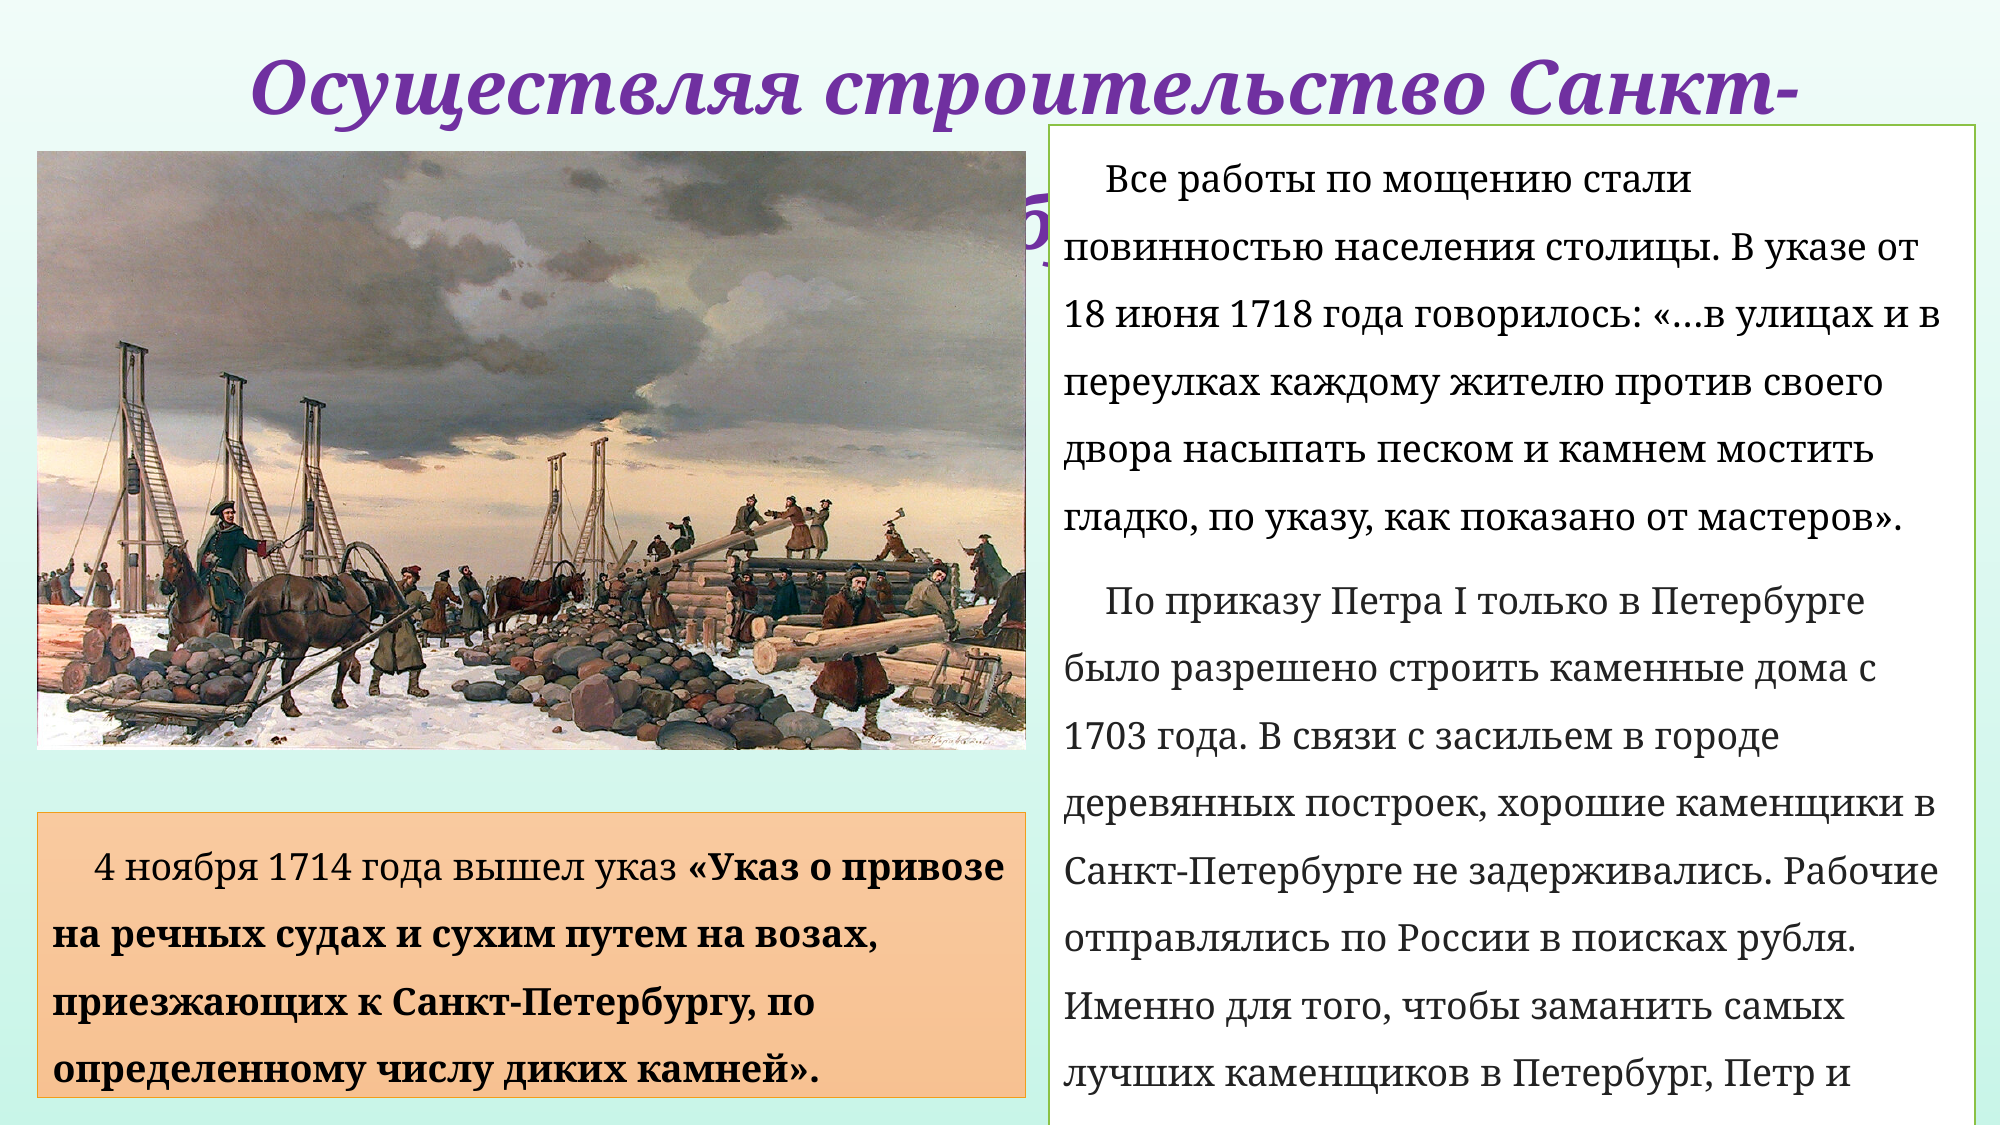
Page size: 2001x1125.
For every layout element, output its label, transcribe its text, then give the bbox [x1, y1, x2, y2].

text_box Осуществляя строительство Санкт-Петербурга. [0, 0, 2000, 138]
picture [37, 151, 1026, 750]
text_box 4 ноября 1714 года вышел указ «Указ о привозе на речных судах и сухим путем на возах, приезжающих к Санкт-Петербургу, по определенному числу диких камней». [37, 812, 1026, 1098]
text_box Все работы по мощению стали повинностью населения столицы. В указе от 18 июня 1718 года говорилось: «…в улицах и в переулках каждому жителю против своего двора насыпать песком и камнем мостить гладко, по указу, как показано от мастеров». По приказу Петра I только в Петербурге было разрешено строить каменные дома с 1703 года. В связи с засильем в городе деревянных построек, хорошие каменщики в Санкт-Петербурге не задерживались. Рабочие отправлялись по России в поисках рубля. Именно для того, чтобы заманить самых лучших каменщиков в Петербург, Петр и издал указ. [1048, 124, 1976, 1125]
